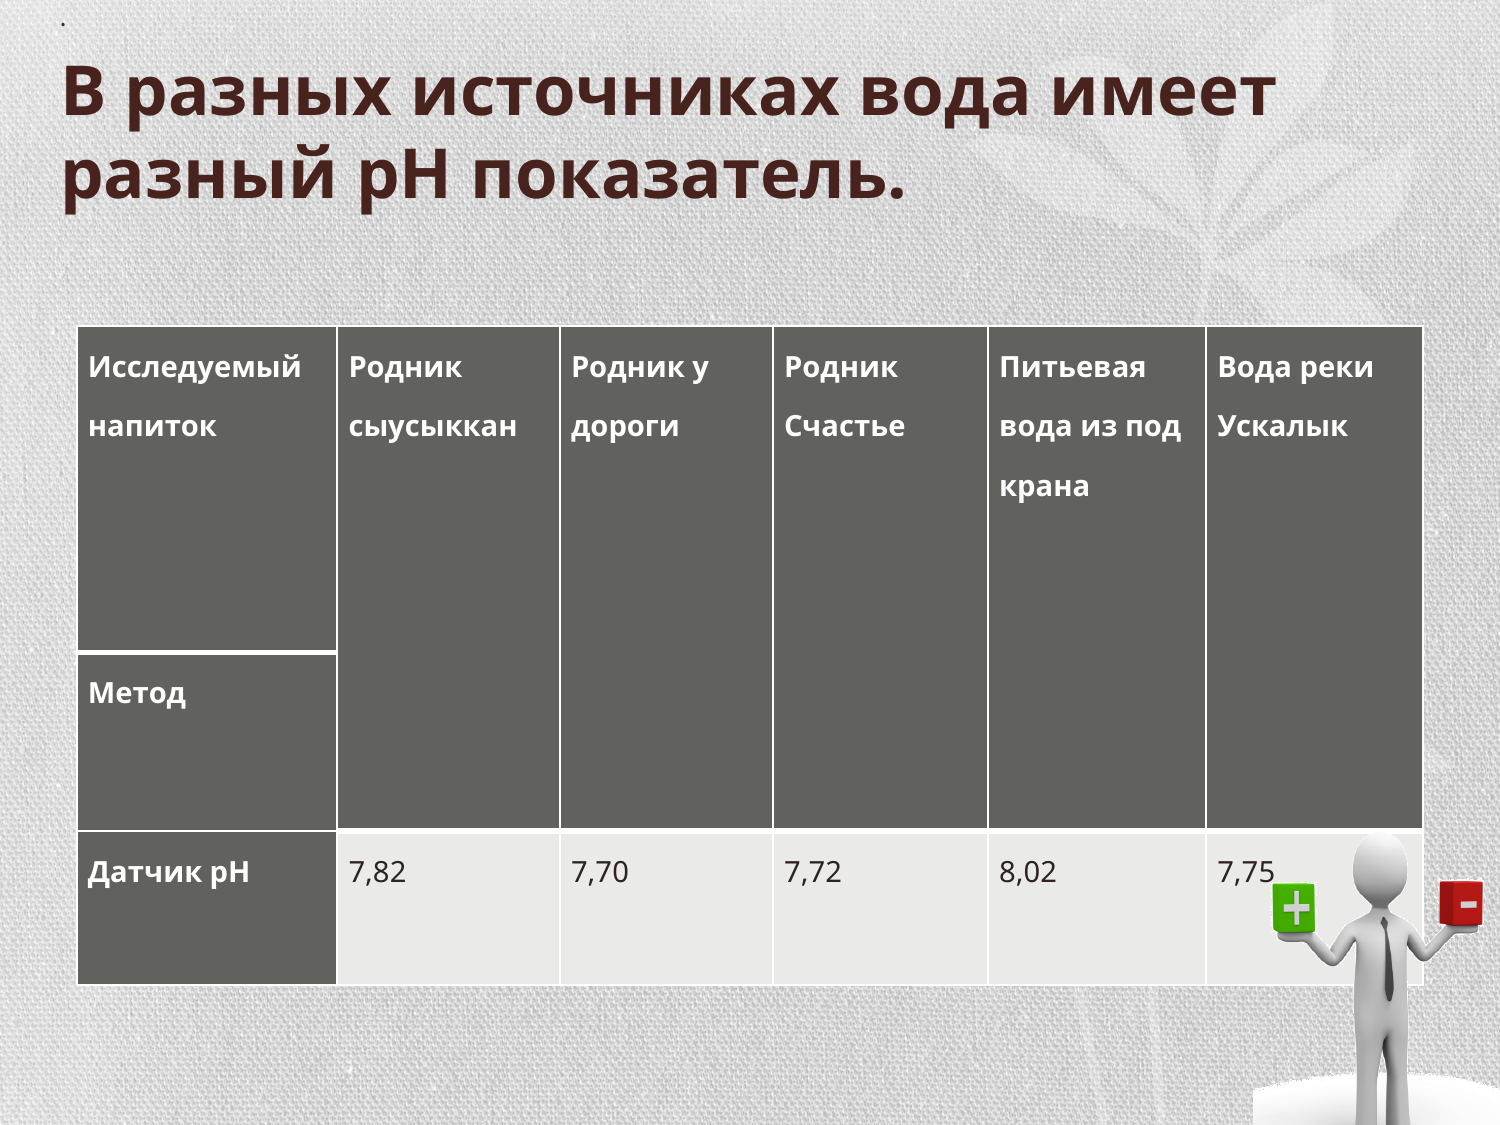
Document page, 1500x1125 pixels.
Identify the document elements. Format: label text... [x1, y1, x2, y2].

table_cell 7,82 [338, 834, 559, 984]
table_header Родник у дороги [561, 327, 772, 828]
text_box . [45, 0, 1424, 85]
table_header Исследуемый напиток [78, 327, 336, 650]
table_cell Метод [78, 655, 336, 830]
table_cell 7,70 [561, 834, 772, 984]
table_header Родник сыусыккан [338, 327, 559, 828]
picture [1253, 798, 1500, 1125]
table_cell Датчик рН [78, 832, 336, 984]
table_cell 7,72 [774, 834, 987, 984]
table_header Питьевая вода из под крана [989, 327, 1205, 828]
table_cell 7,75 [1207, 834, 1252, 984]
table_header Родник Счастье [774, 327, 987, 828]
title В разных источниках вода имеет разный pH показатель. [45, 37, 1500, 303]
table_cell 8,02 [989, 834, 1205, 984]
table_header Вода реки Ускалык [1207, 327, 1422, 828]
